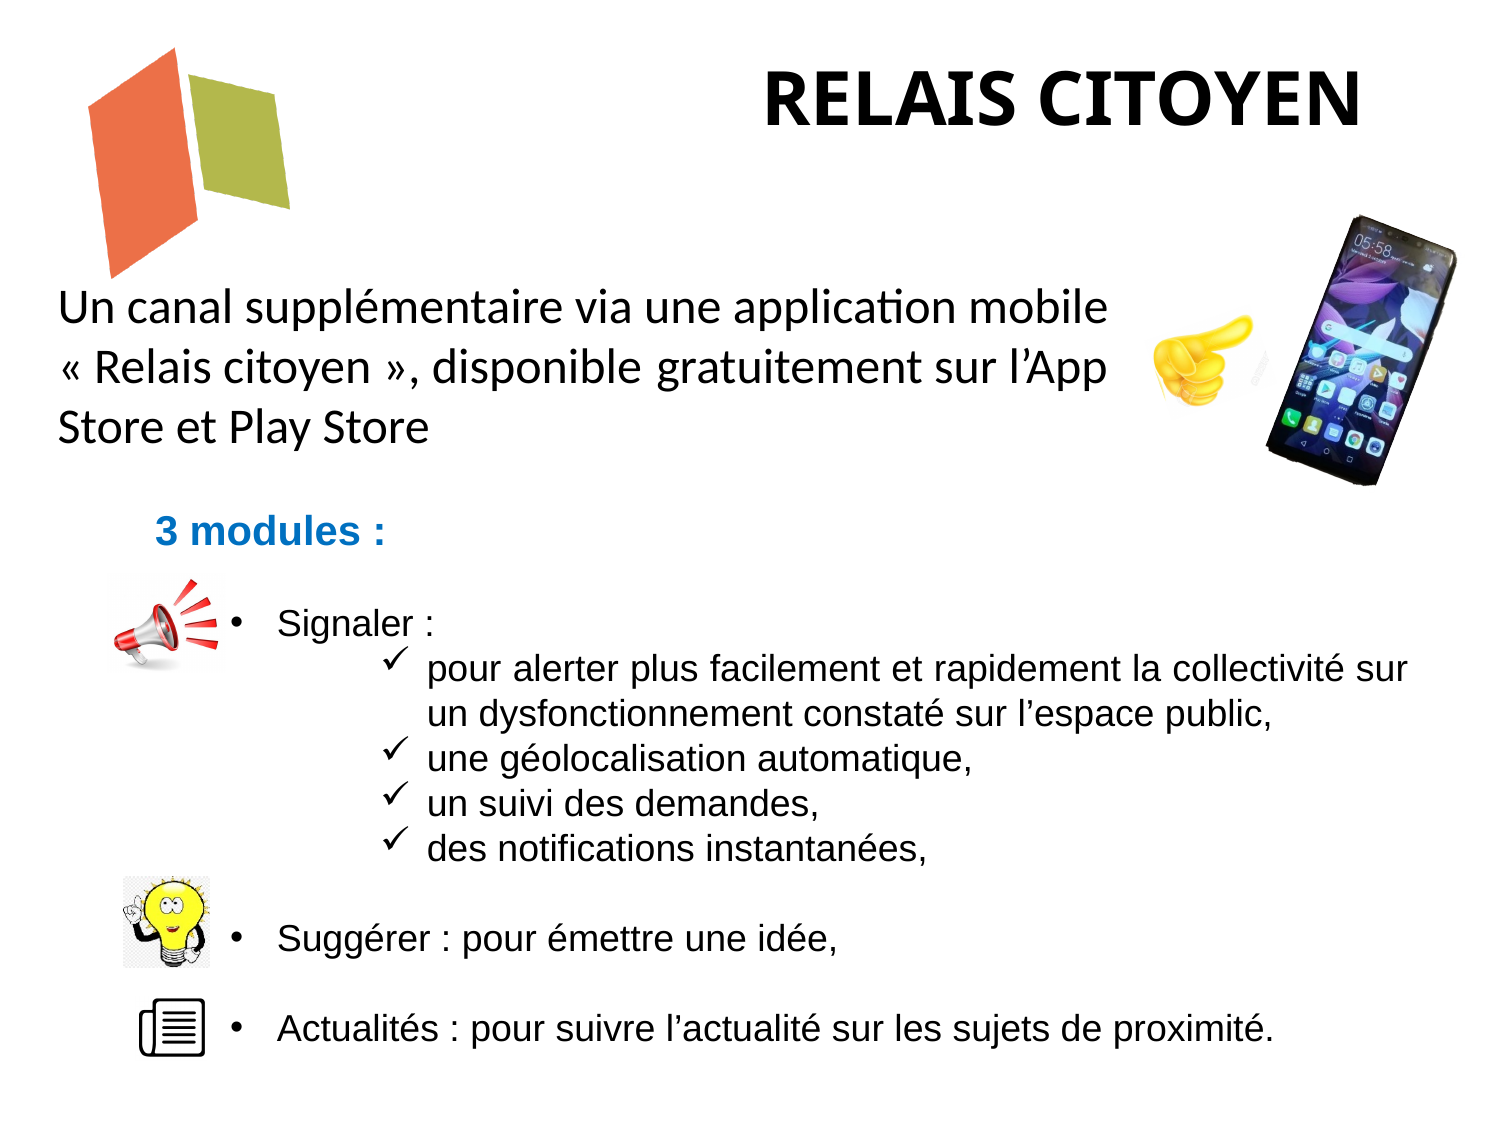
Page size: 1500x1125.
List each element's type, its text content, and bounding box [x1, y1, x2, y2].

picture [88, 47, 290, 265]
picture [1145, 305, 1276, 419]
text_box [52, 451, 1424, 1125]
picture [1264, 213, 1464, 481]
text_box Un canal supplémentaire via une application mobile « Relais citoyen », disponible gratuitement sur l’App Store et Play Store [42, 265, 1154, 461]
text_box RELAIS CITOYEN [679, 42, 1447, 148]
